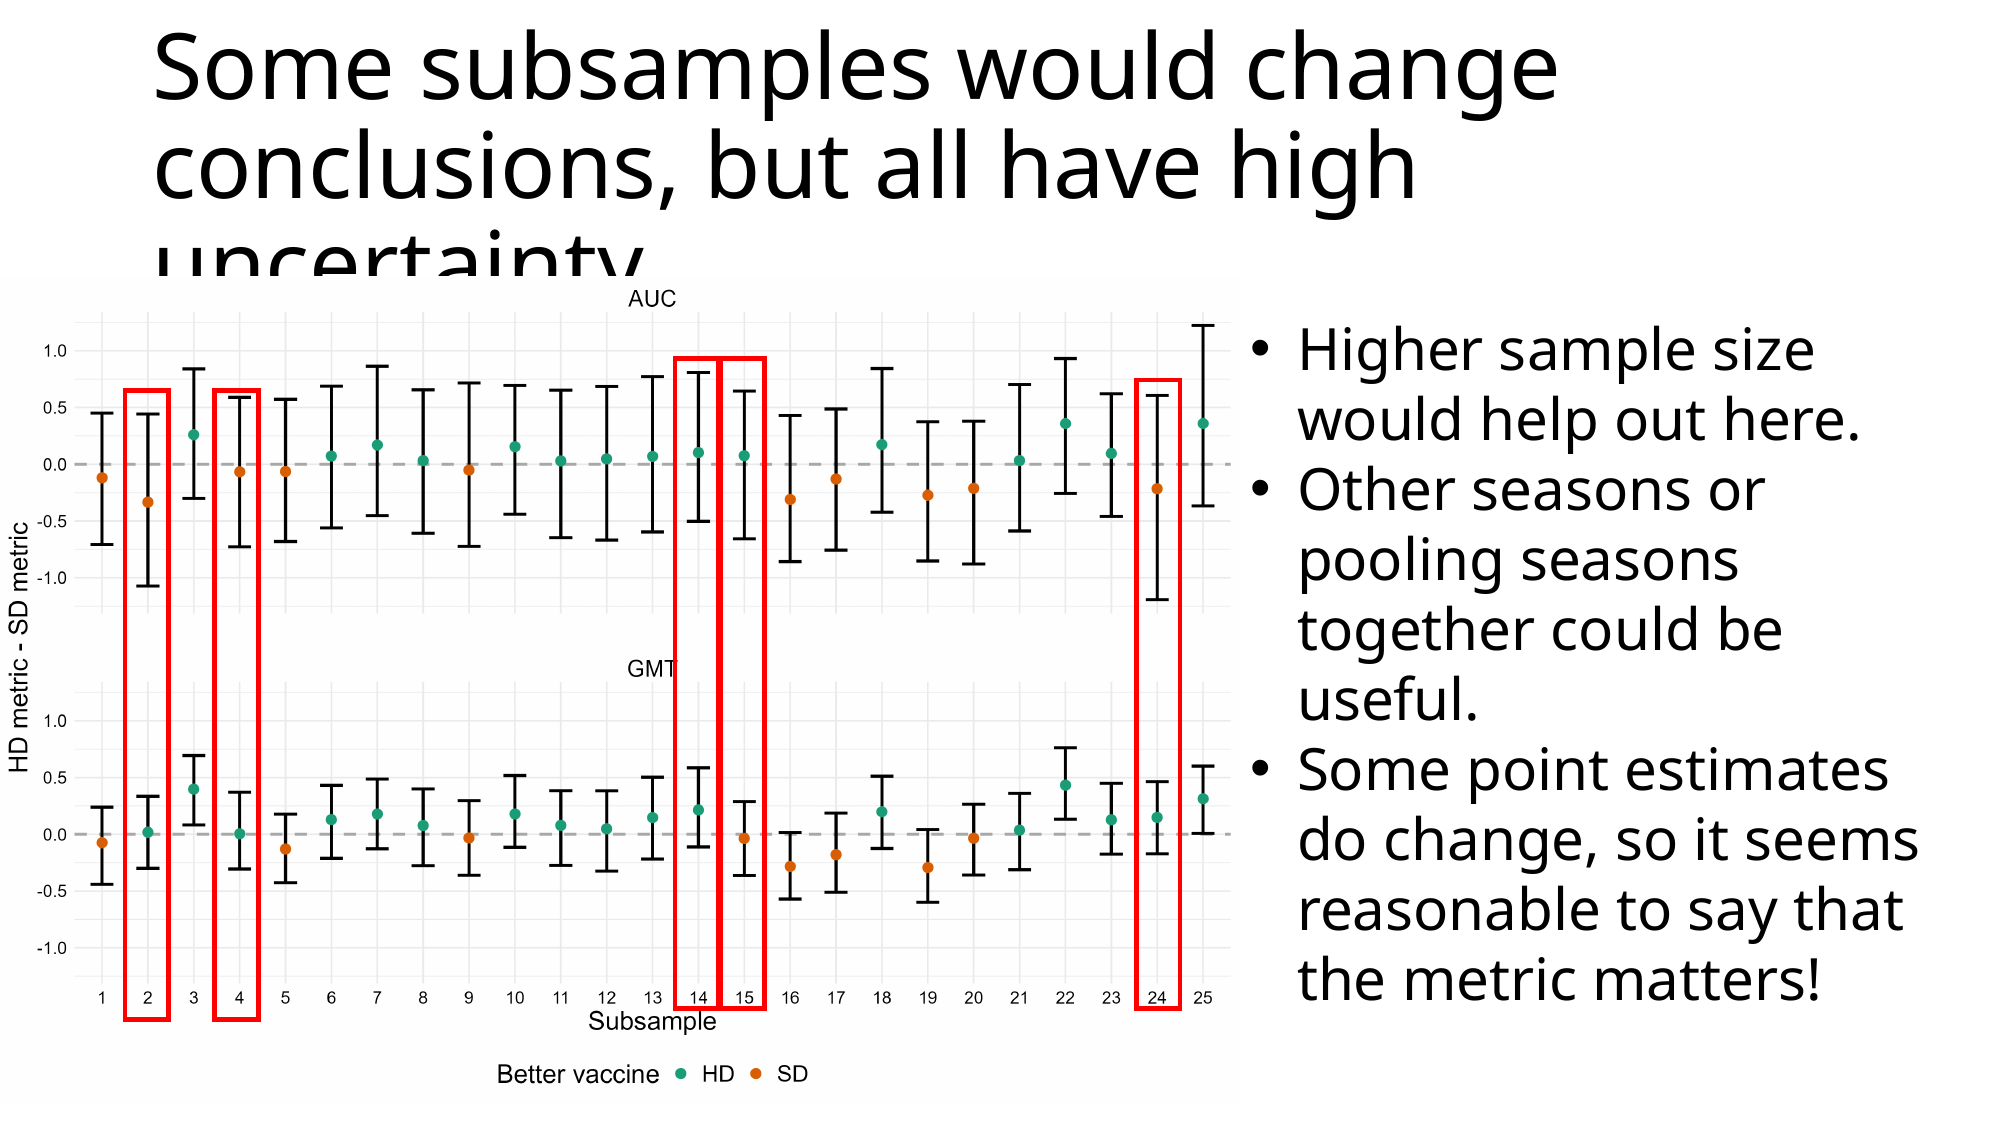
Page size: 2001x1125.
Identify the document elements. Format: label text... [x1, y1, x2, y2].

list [0, 276, 1240, 1104]
title Some subsamples would change conclusions, but all have high uncertainty [137, 59, 1863, 278]
text_box Higher sample size would help out here. Other seasons or pooling seasons together could be useful. Some point estimates do change, so it seems reasonable to say that the metric matters! [1240, 304, 1972, 1020]
